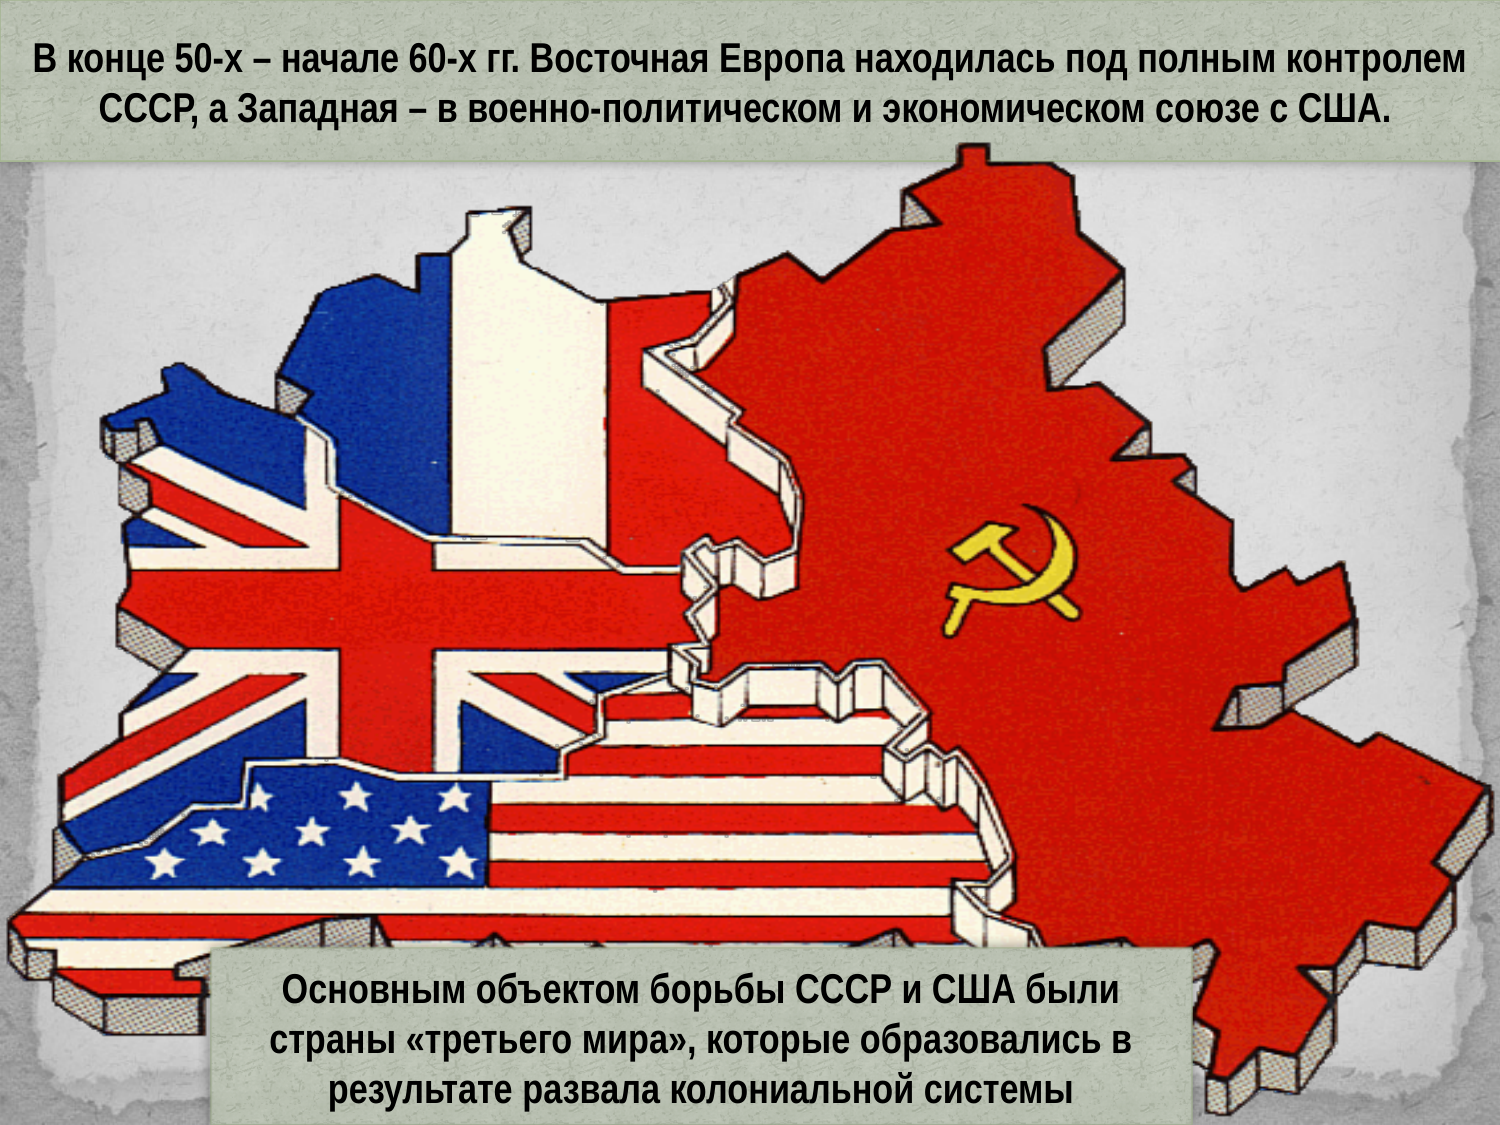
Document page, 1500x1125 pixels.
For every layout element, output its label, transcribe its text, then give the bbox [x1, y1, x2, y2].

text_box В конце 50-х – начале 60-х гг. Восточная Европа находилась под полным контролем СССР, а Западная – в военно-политическом и экономическом союзе с США. [0, 0, 1500, 129]
picture [0, 137, 1500, 1125]
